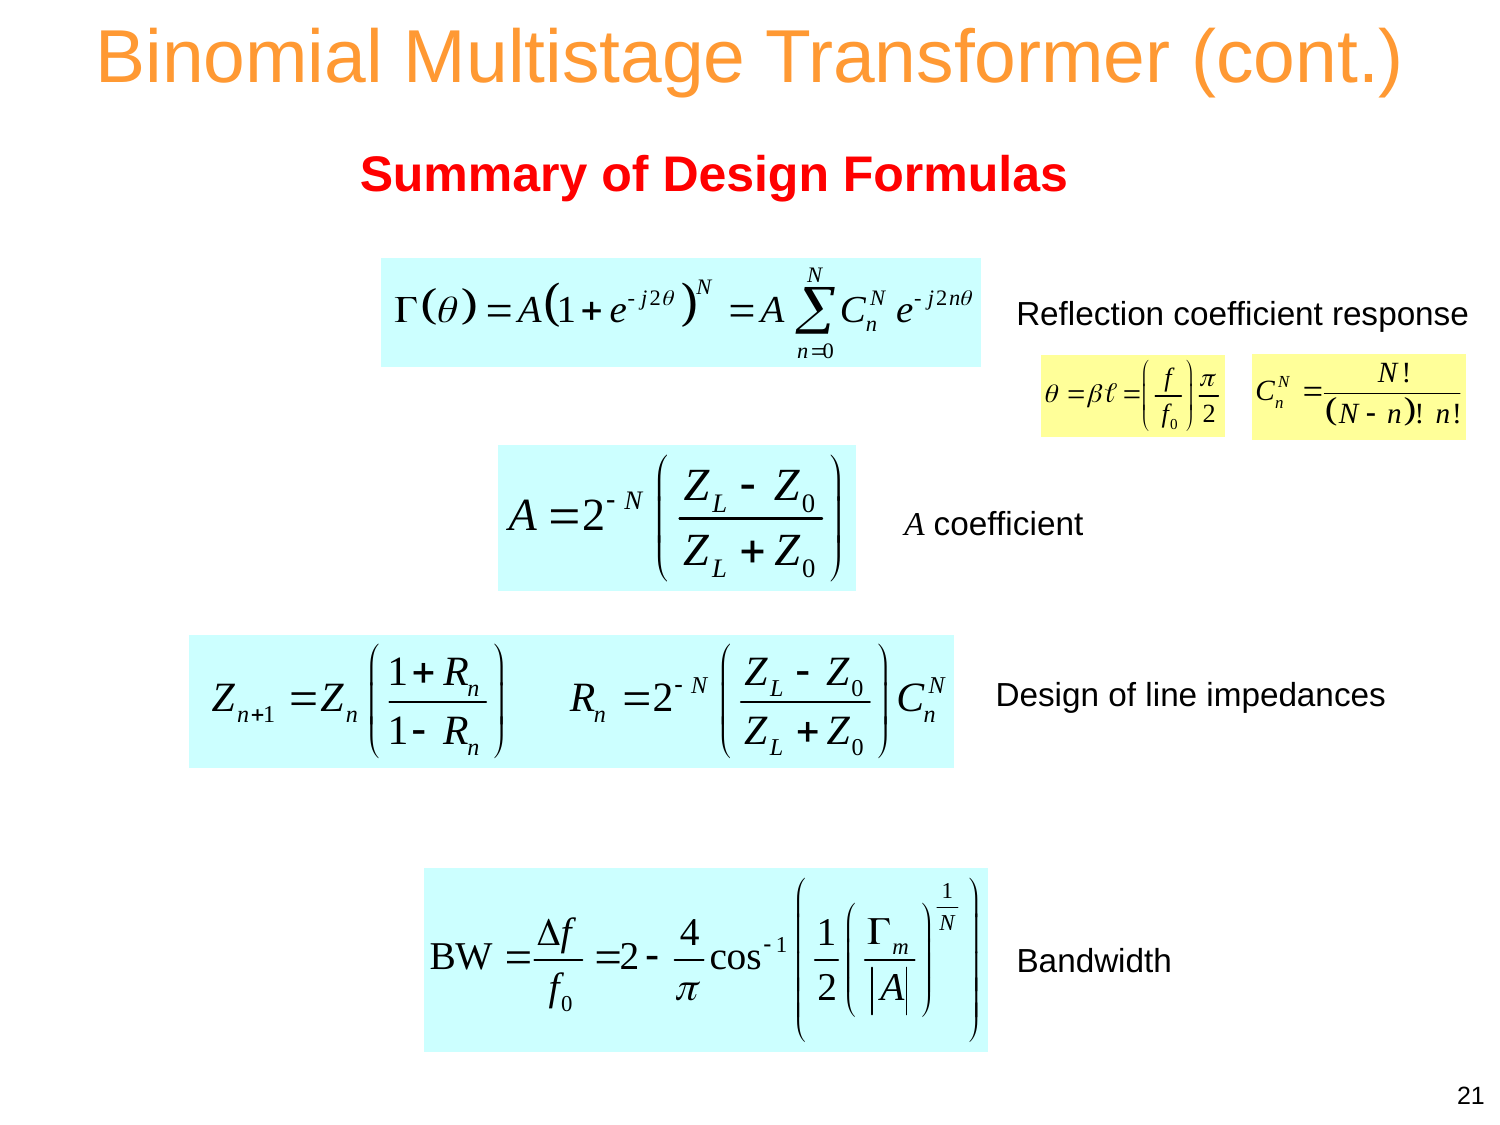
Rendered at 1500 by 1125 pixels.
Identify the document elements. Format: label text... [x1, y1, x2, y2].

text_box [188, 635, 955, 768]
text_box Bandwidth [1001, 931, 1188, 987]
slide_number 21 [1149, 1065, 1500, 1125]
text_box Reflection coefficient response [1001, 285, 1485, 340]
text_box Summary of Design Formulas [345, 134, 1084, 210]
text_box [1251, 354, 1467, 440]
text_box Binomial Multistage Transformer (cont.) [50, 0, 1450, 105]
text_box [380, 257, 981, 367]
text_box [1041, 354, 1226, 438]
text_box A coefficient [889, 494, 1099, 550]
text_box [423, 868, 989, 1053]
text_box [497, 445, 857, 592]
text_box Design of line impedances [980, 665, 1402, 721]
